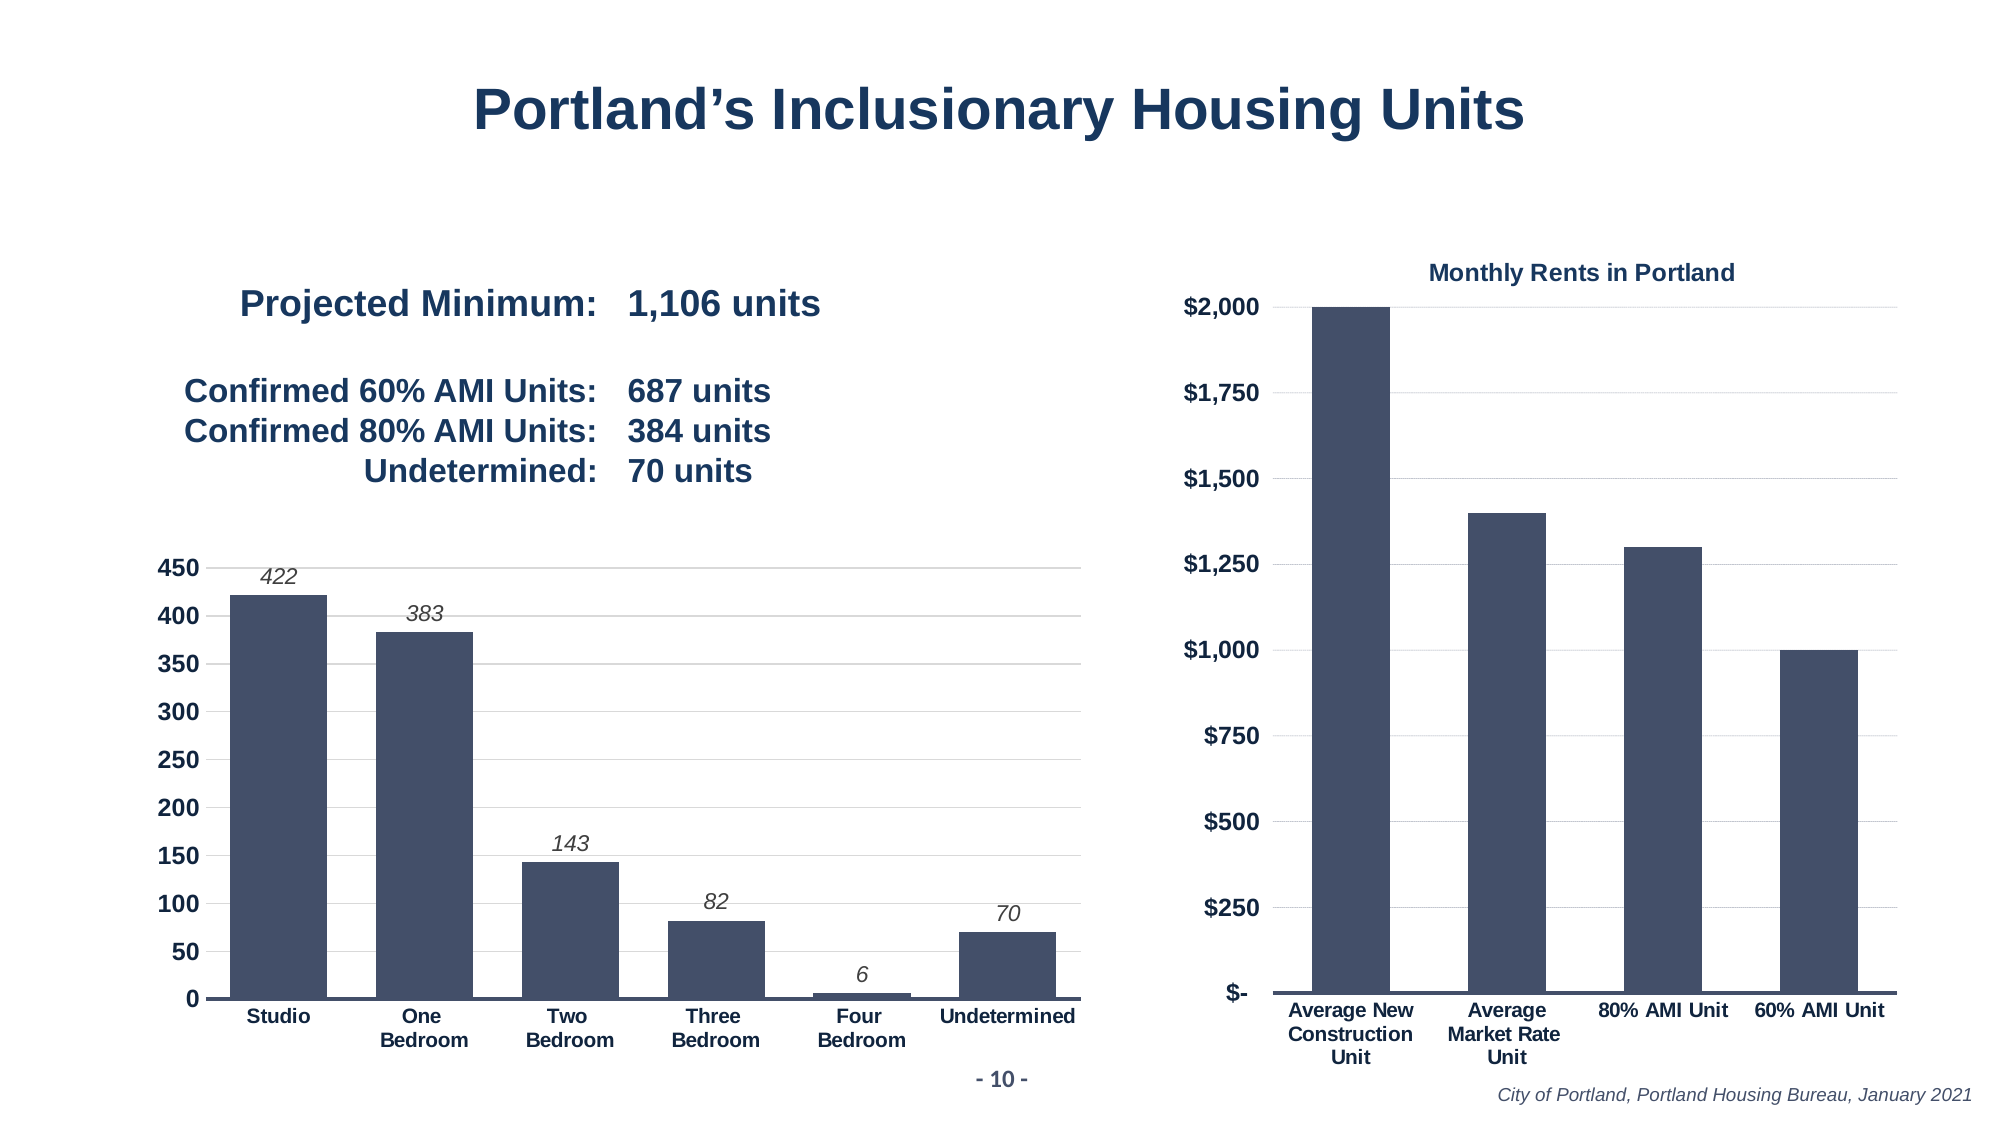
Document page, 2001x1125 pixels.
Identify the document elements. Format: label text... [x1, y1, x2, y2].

slide_number - 10 - [933, 1071, 1067, 1093]
title Portland’s Inclusionary Housing Units [112, 71, 1888, 143]
chart [1162, 187, 1913, 1088]
chart [138, 543, 1101, 1063]
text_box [112, 271, 838, 545]
text_box City of Portland, Portland Housing Bureau, January 2021 [1474, 1074, 1988, 1113]
